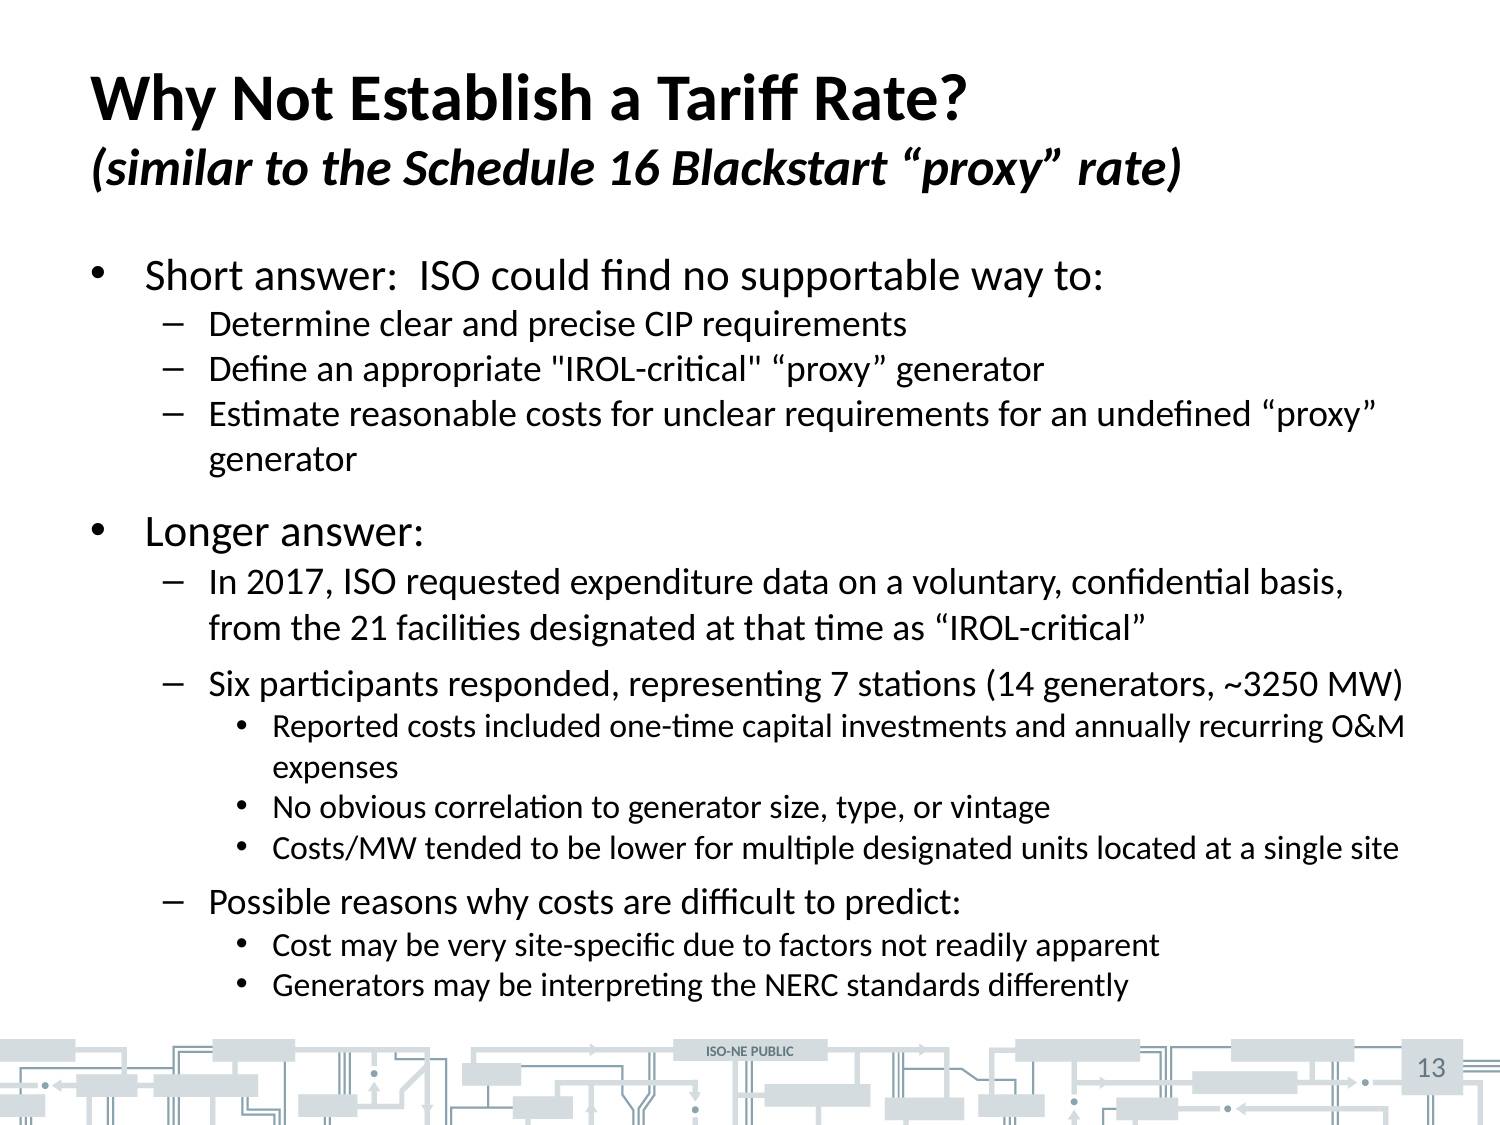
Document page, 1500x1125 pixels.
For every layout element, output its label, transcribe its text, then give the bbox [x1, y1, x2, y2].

slide_number 13 [1400, 1044, 1463, 1088]
list Short answer: ISO could find no supportable way to: Determine clear and precise CIP requirements Define an appropriate "IROL-critical" “proxy” generator Estimate reasonable costs for unclear requirements for an undefined “proxy” generator Longer answer: In 2017, ISO requested expenditure data on a voluntary, confidential basis, from the 21 facilities designated at that time as “IROL-critical” Six participants responded, representing 7 stations (14 generators, ~3250 MW) Reported costs included one-time capital investments and annually recurring O&M expenses No obvious correlation to generator size, type, or vintage Costs/MW tended to be lower for multiple designated units located at a single site Possible reasons why costs are difficult to predict: Cost may be very site-specific due to factors not readily apparent Generators may be interpreting the NERC standards differently [75, 237, 1425, 1020]
title Why Not Establish a Tariff Rate? (similar to the Schedule 16 Blackstart “proxy” rate) [75, 37, 1425, 213]
picture [0, 1031, 1500, 1125]
